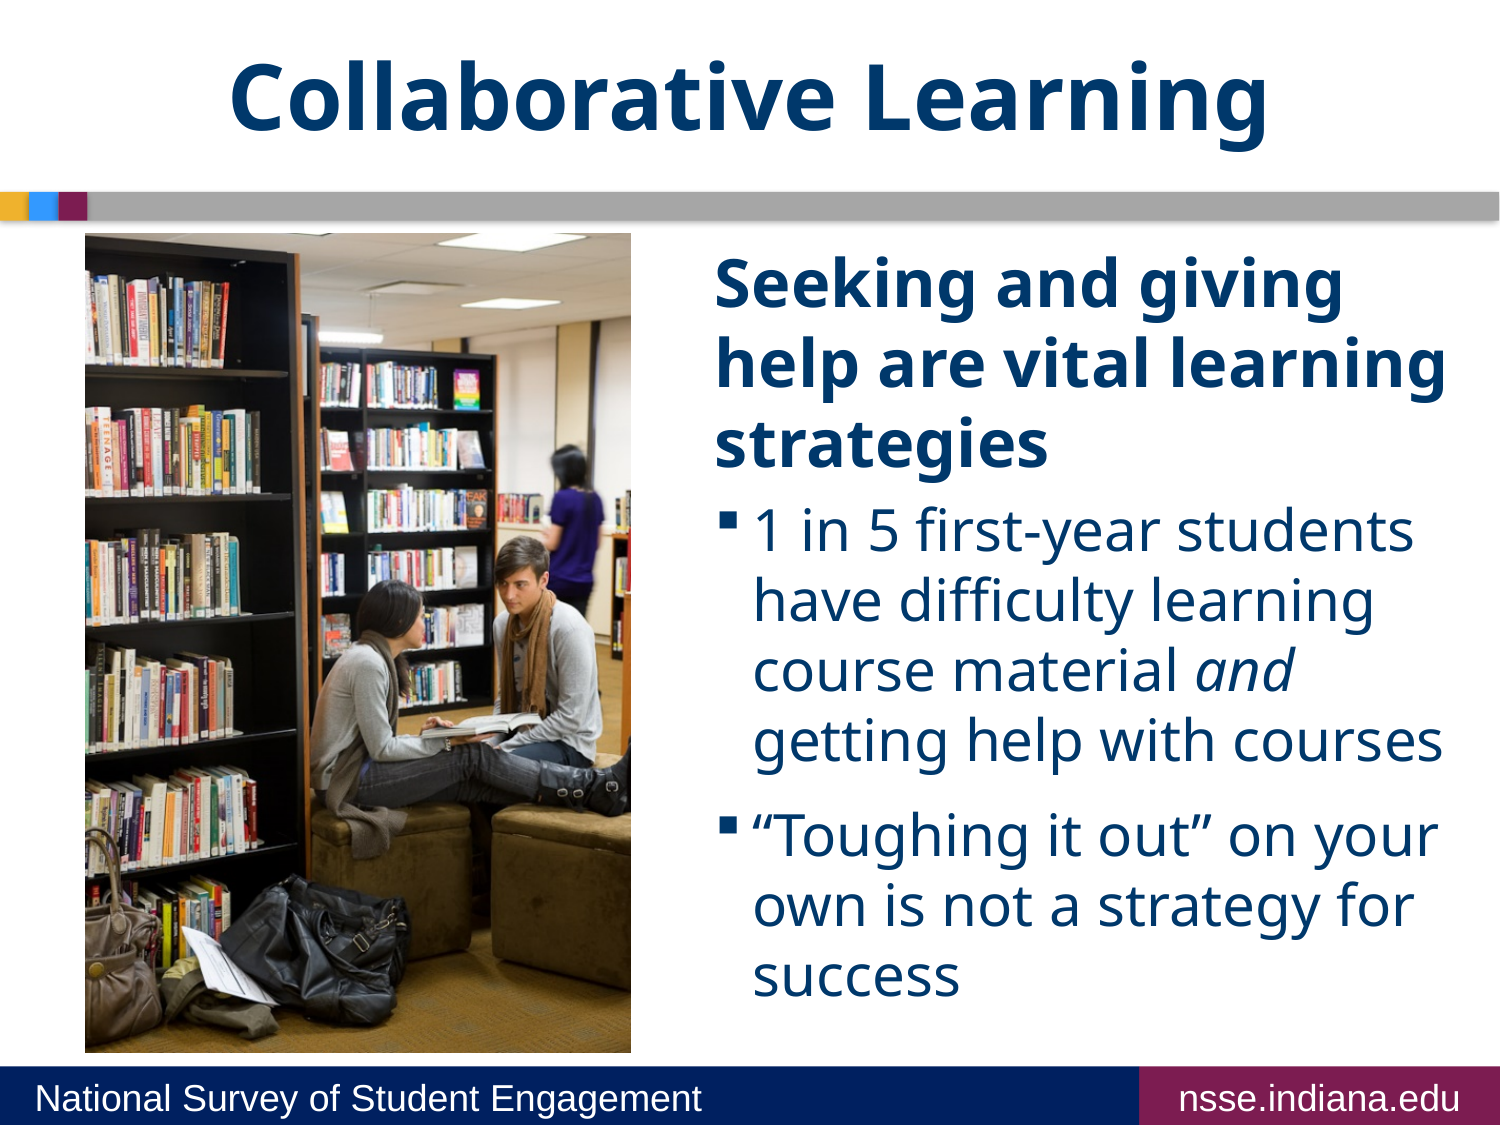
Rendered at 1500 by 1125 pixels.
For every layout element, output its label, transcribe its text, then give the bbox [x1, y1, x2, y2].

picture [85, 233, 631, 1053]
title Collaborative Learning [0, 0, 1500, 188]
list Seeking and giving help are vital learning strategies 1 in 5 first-year students have difficulty learning course material and getting help with courses “Toughing it out” on your own is not a strategy for success [699, 233, 1474, 1066]
